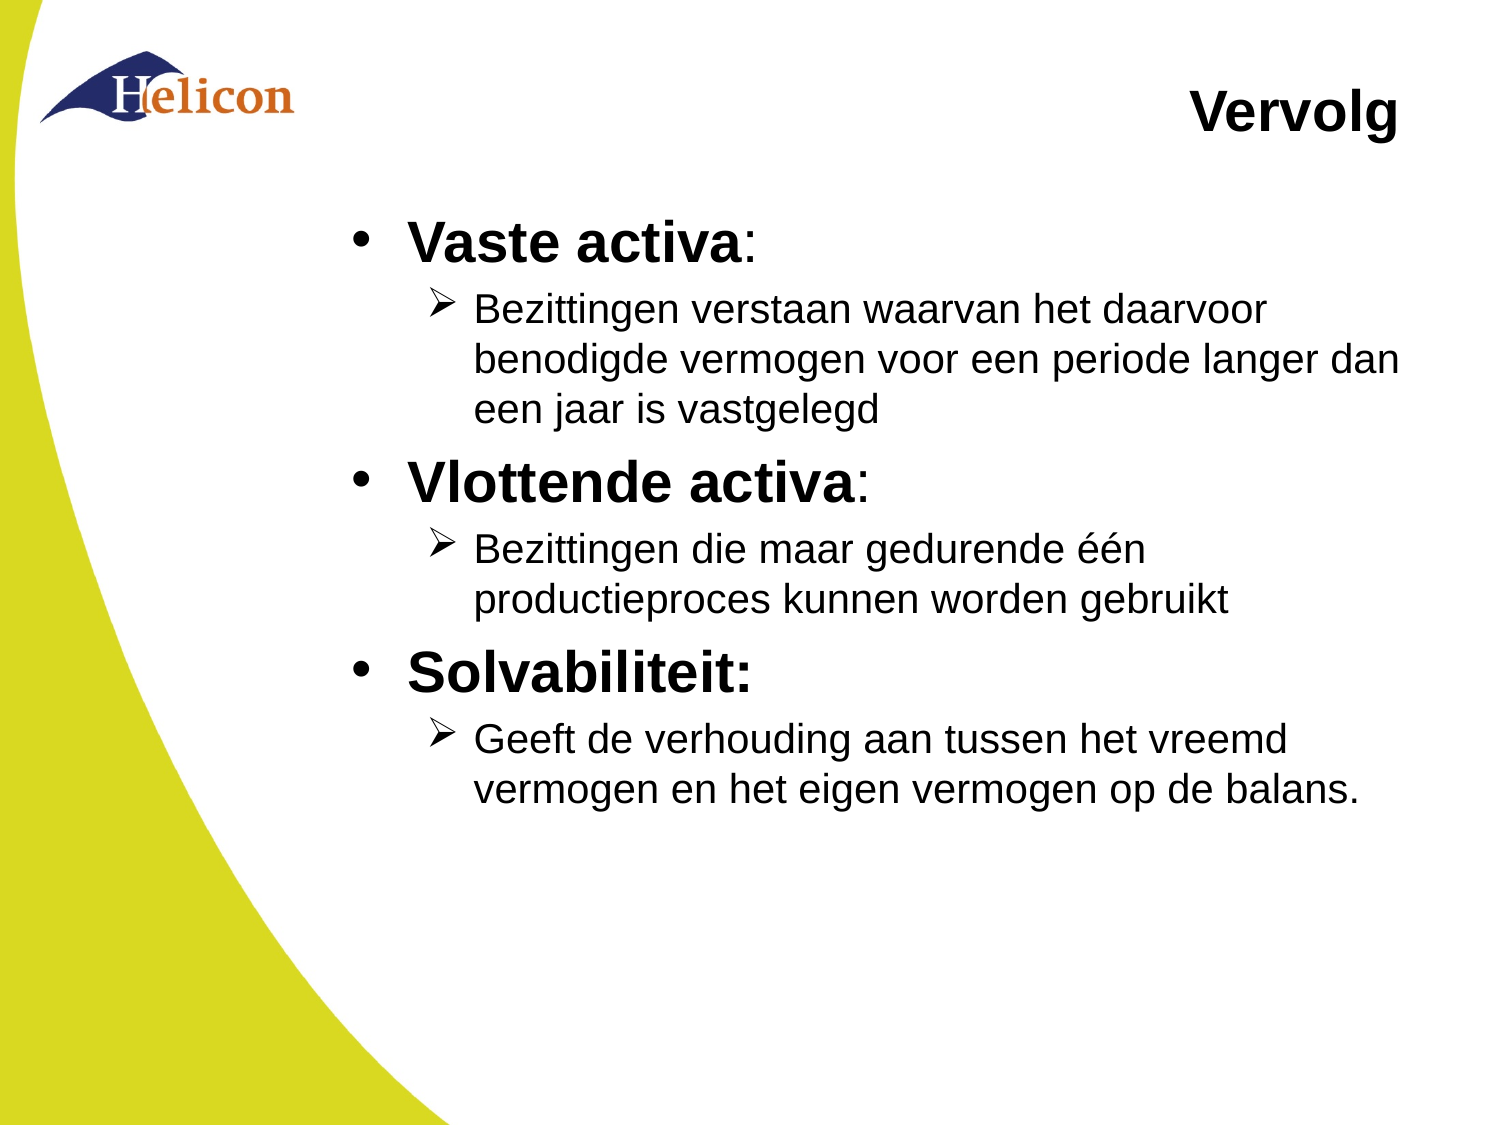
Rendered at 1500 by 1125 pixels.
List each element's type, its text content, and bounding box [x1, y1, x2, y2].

list Vaste activa: Bezittingen verstaan waarvan het daarvoor benodigde vermogen voor een periode langer dan een jaar is vastgelegd Vlottende activa: Bezittingen die maar gedurende één productieproces kunnen worden gebruikt Solvabiliteit: Geeft de verhouding aan tussen het vreemd vermogen en het eigen vermogen op de balans. [336, 196, 1425, 1005]
title Vervolg [324, 54, 1415, 161]
picture [0, 0, 1500, 1125]
